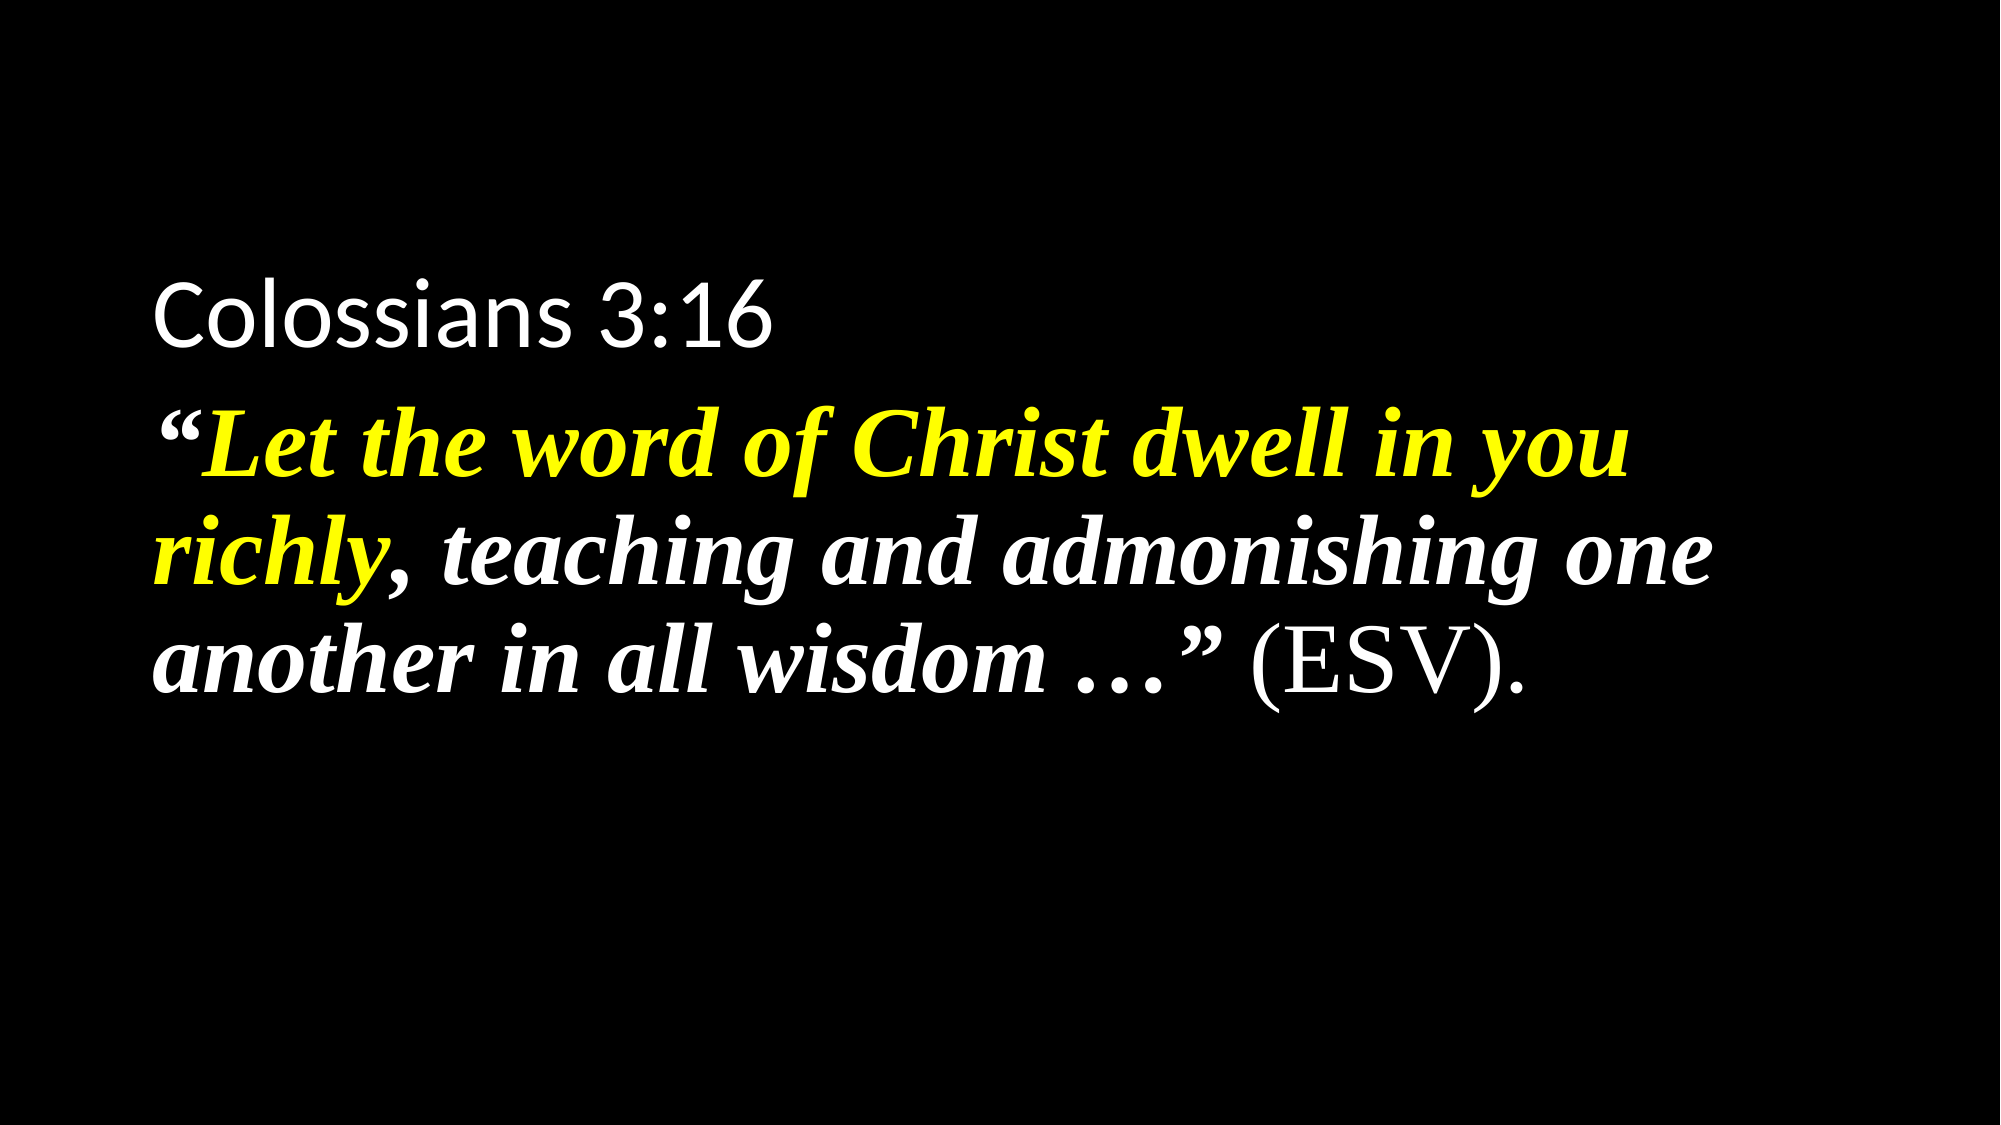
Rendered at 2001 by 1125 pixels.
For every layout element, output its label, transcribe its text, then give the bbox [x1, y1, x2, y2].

list Colossians 3:16 “Let the word of Christ dwell in you richly, teaching and admonishing one another in all wisdom …” (ESV). [137, 113, 1863, 1014]
